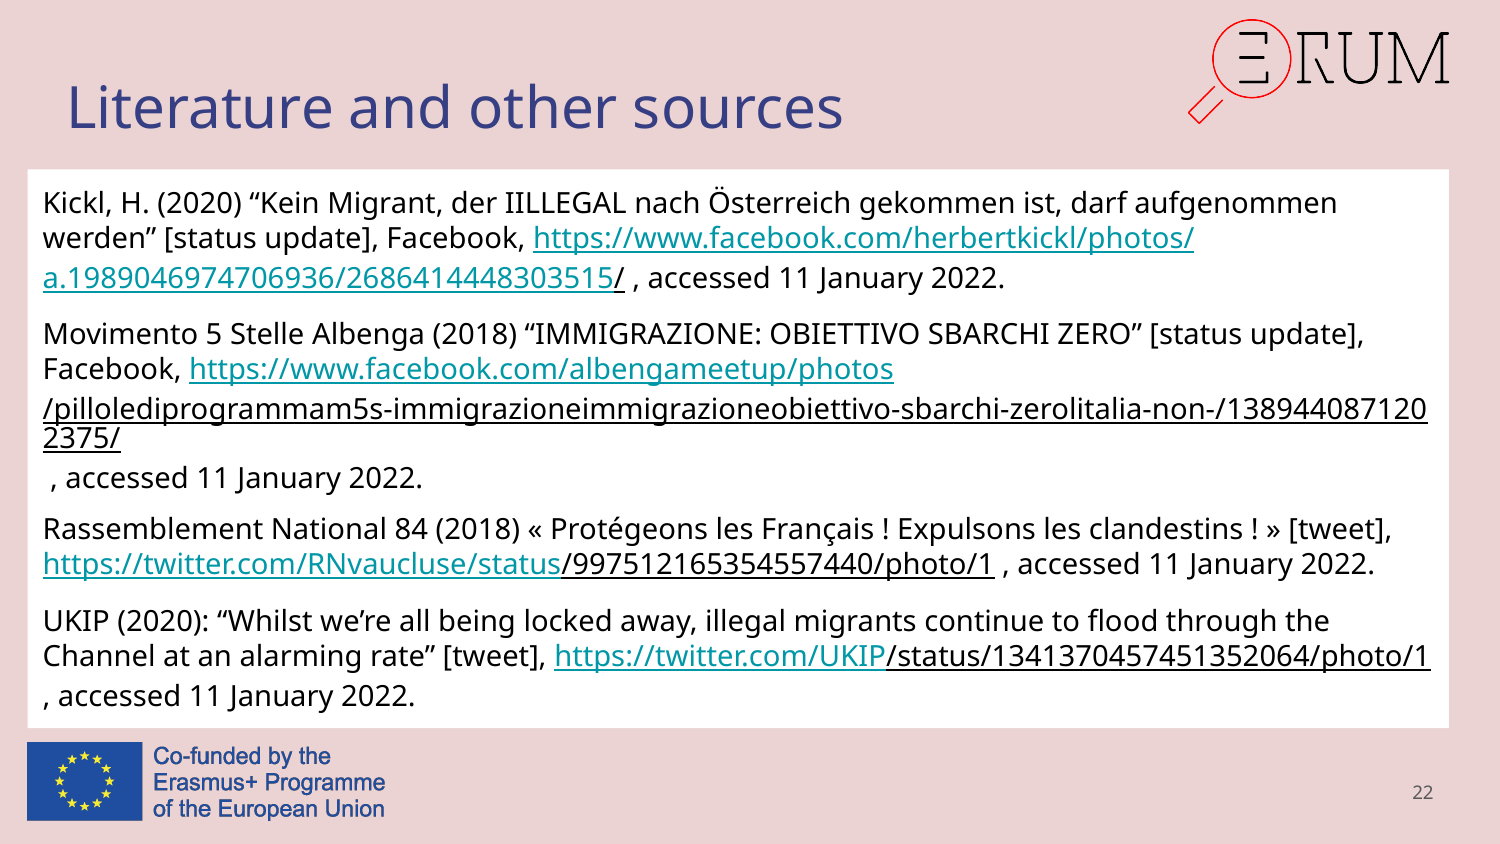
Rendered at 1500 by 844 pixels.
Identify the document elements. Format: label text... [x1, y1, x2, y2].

title Literature and other sources [51, 55, 1168, 150]
slide_number 22 [1358, 761, 1449, 826]
picture [27, 742, 385, 821]
picture [1136, 0, 1500, 137]
list Kickl, H. (2020) “Kein Migrant, der IILLEGAL nach Österreich gekommen ist, darf aufgenommen werden” [status update], Facebook, https://www.facebook.com/herbertkickl/photos/a.1989046974706936/2686414448303515/ , accessed 11 January 2022. Movimento 5 Stelle Albenga (2018) “IMMIGRAZIONE: OBIETTIVO SBARCHI ZERO” [status update], Facebook, https://www.facebook.com/albengameetup/photos/pillolediprogrammam5s-immigrazioneimmigrazioneobiettivo-sbarchi-zerolitalia-non-/1389440871202375/ , accessed 11 January 2022. Rassemblement National 84 (2018) « Protégeons les Français ! Expulsons les clandestins ! » [tweet], https://twitter.com/RNvaucluse/status/997512165354557440/photo/1 , accessed 11 January 2022. UKIP (2020): “Whilst we’re all being locked away, illegal migrants continue to flood through the Channel at an alarming rate” [tweet], https://twitter.com/UKIP/status/1341370457451352064/photo/1 , accessed 11 January 2022. [27, 169, 1449, 729]
